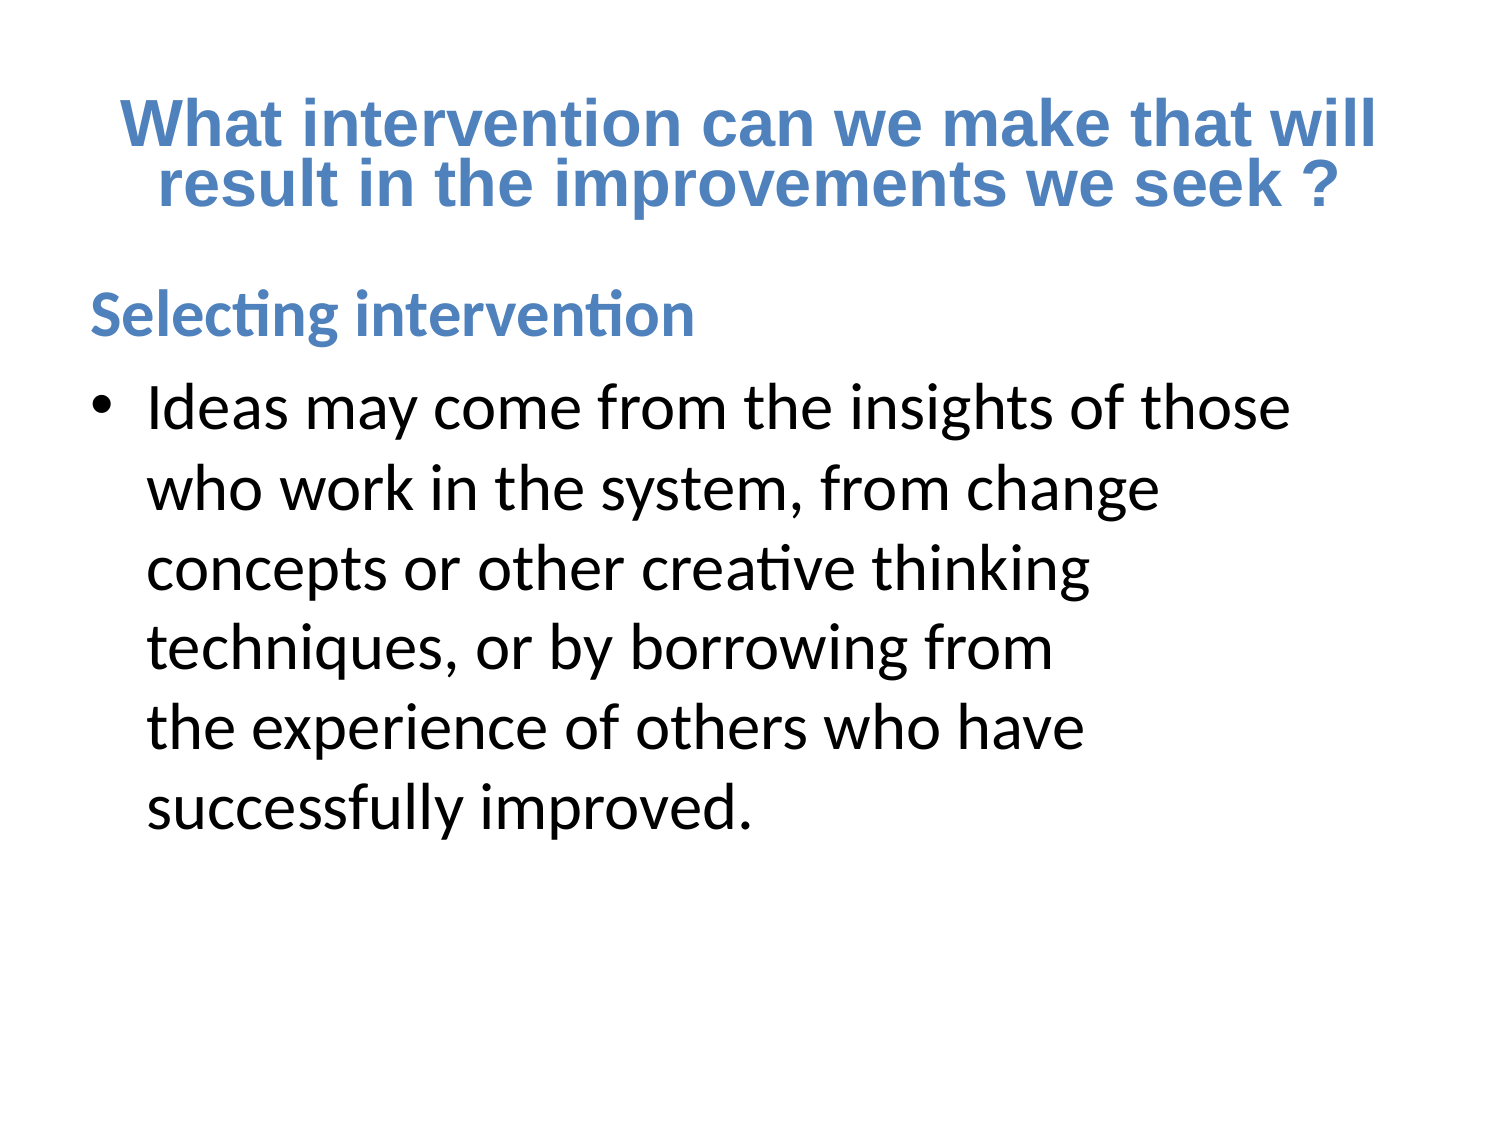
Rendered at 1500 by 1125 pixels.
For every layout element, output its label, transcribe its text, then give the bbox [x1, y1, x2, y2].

title What intervention can we make that will result in the improvements we seek ? [75, 45, 1425, 233]
list Selecting intervention Ideas may come from the insights of those who work in the system, from change concepts or other creative thinking techniques, or by borrowing from the experience of others who have successfully improved. [75, 262, 1425, 1005]
